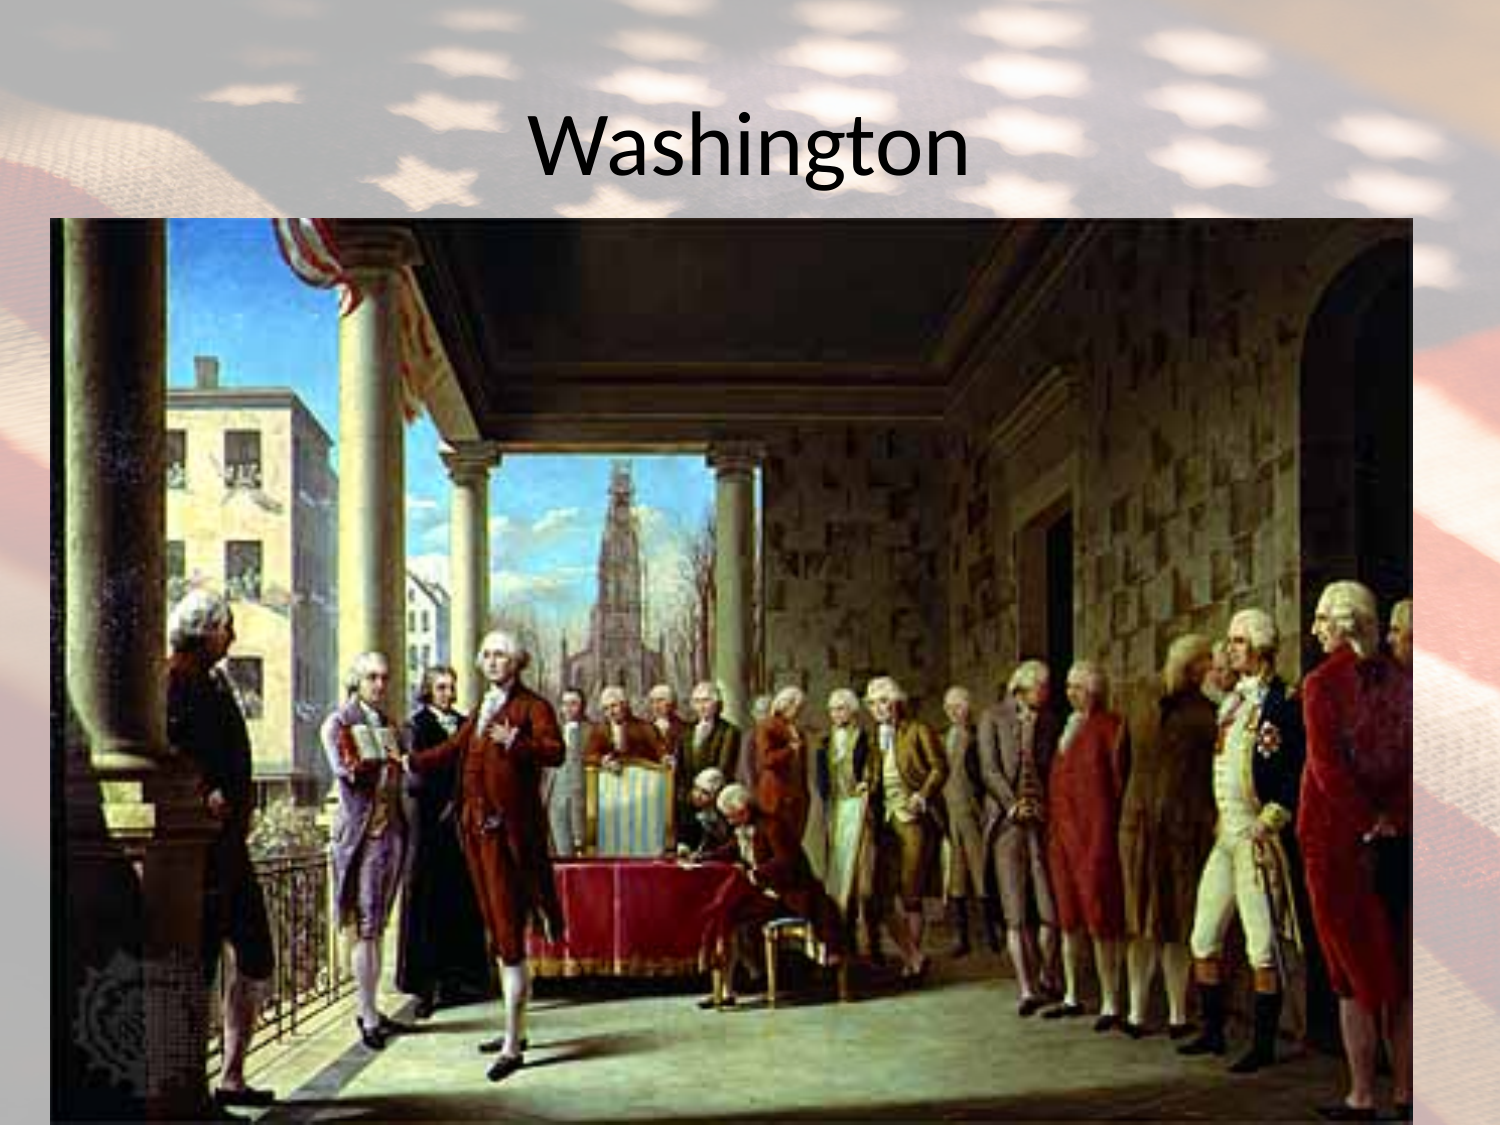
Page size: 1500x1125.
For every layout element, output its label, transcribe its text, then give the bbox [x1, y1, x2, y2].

picture [49, 218, 1413, 1125]
title Washington [75, 45, 1425, 233]
